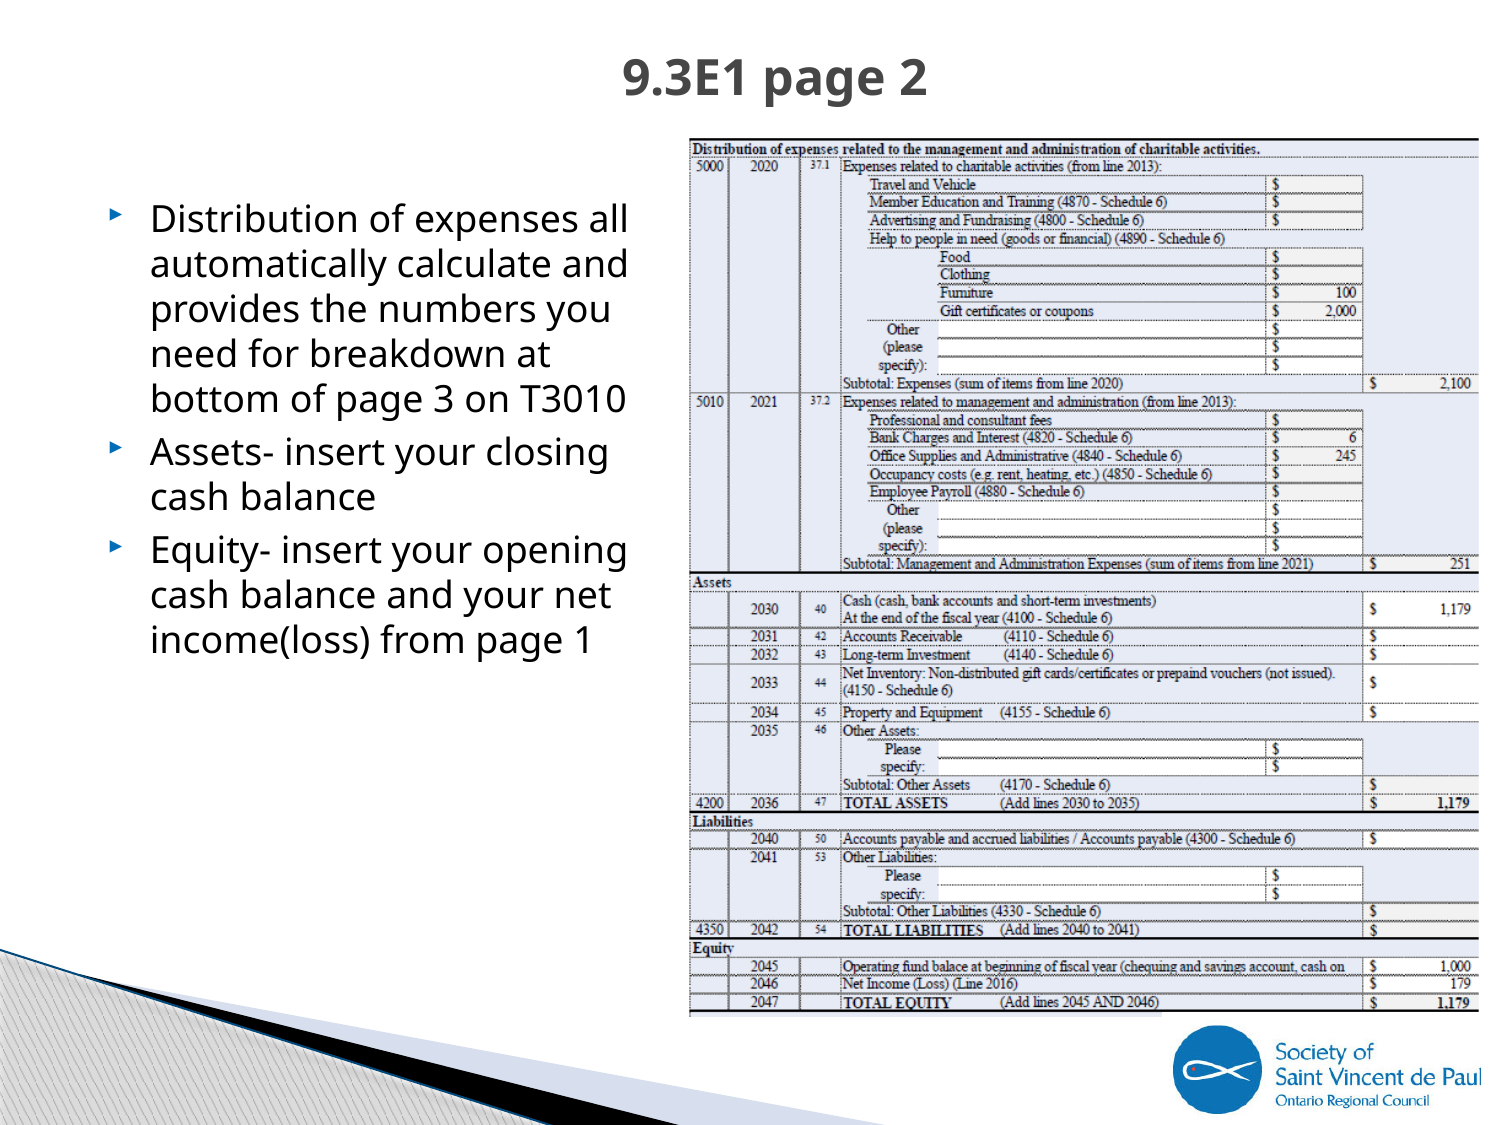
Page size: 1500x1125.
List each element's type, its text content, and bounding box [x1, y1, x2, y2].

picture [687, 137, 1500, 1125]
list Distribution of expenses all automatically calculate and provides the numbers you need for breakdown at bottom of page 3 on T3010 Assets- insert your closing cash balance Equity- insert your opening cash balance and your net income(loss) from page 1 [75, 187, 663, 895]
title 9.3E1 page 2 [125, 37, 1425, 113]
